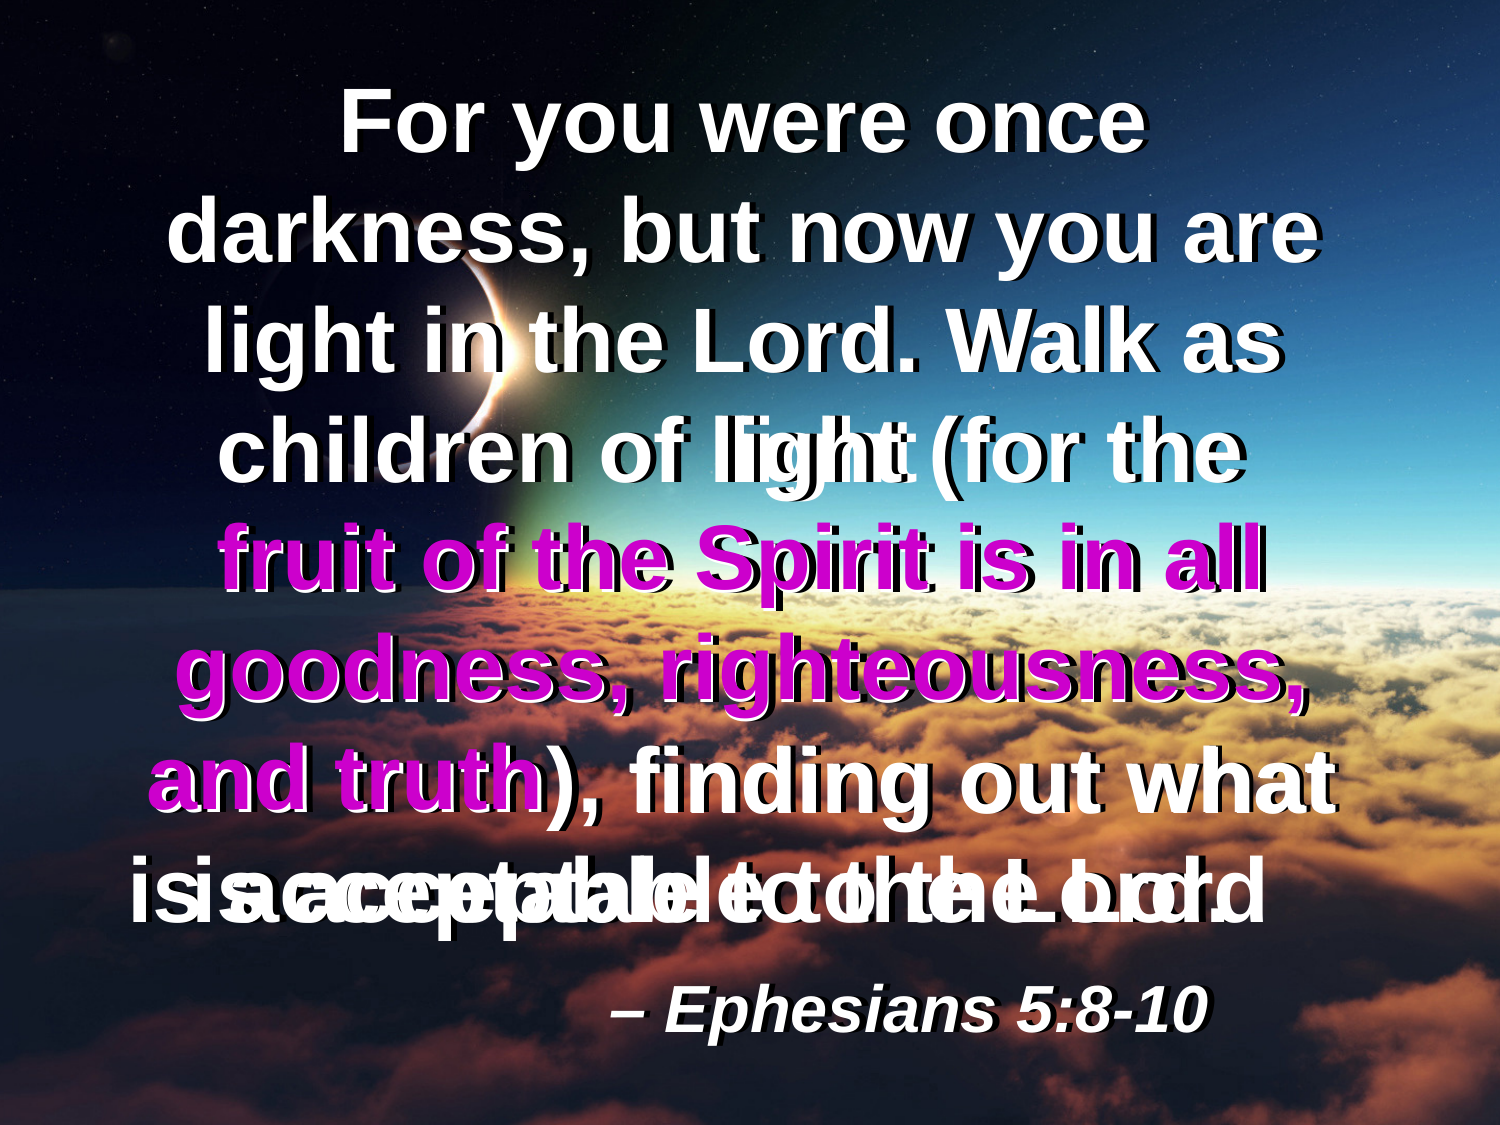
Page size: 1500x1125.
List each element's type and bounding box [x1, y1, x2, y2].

list [0, 0, 1500, 1125]
